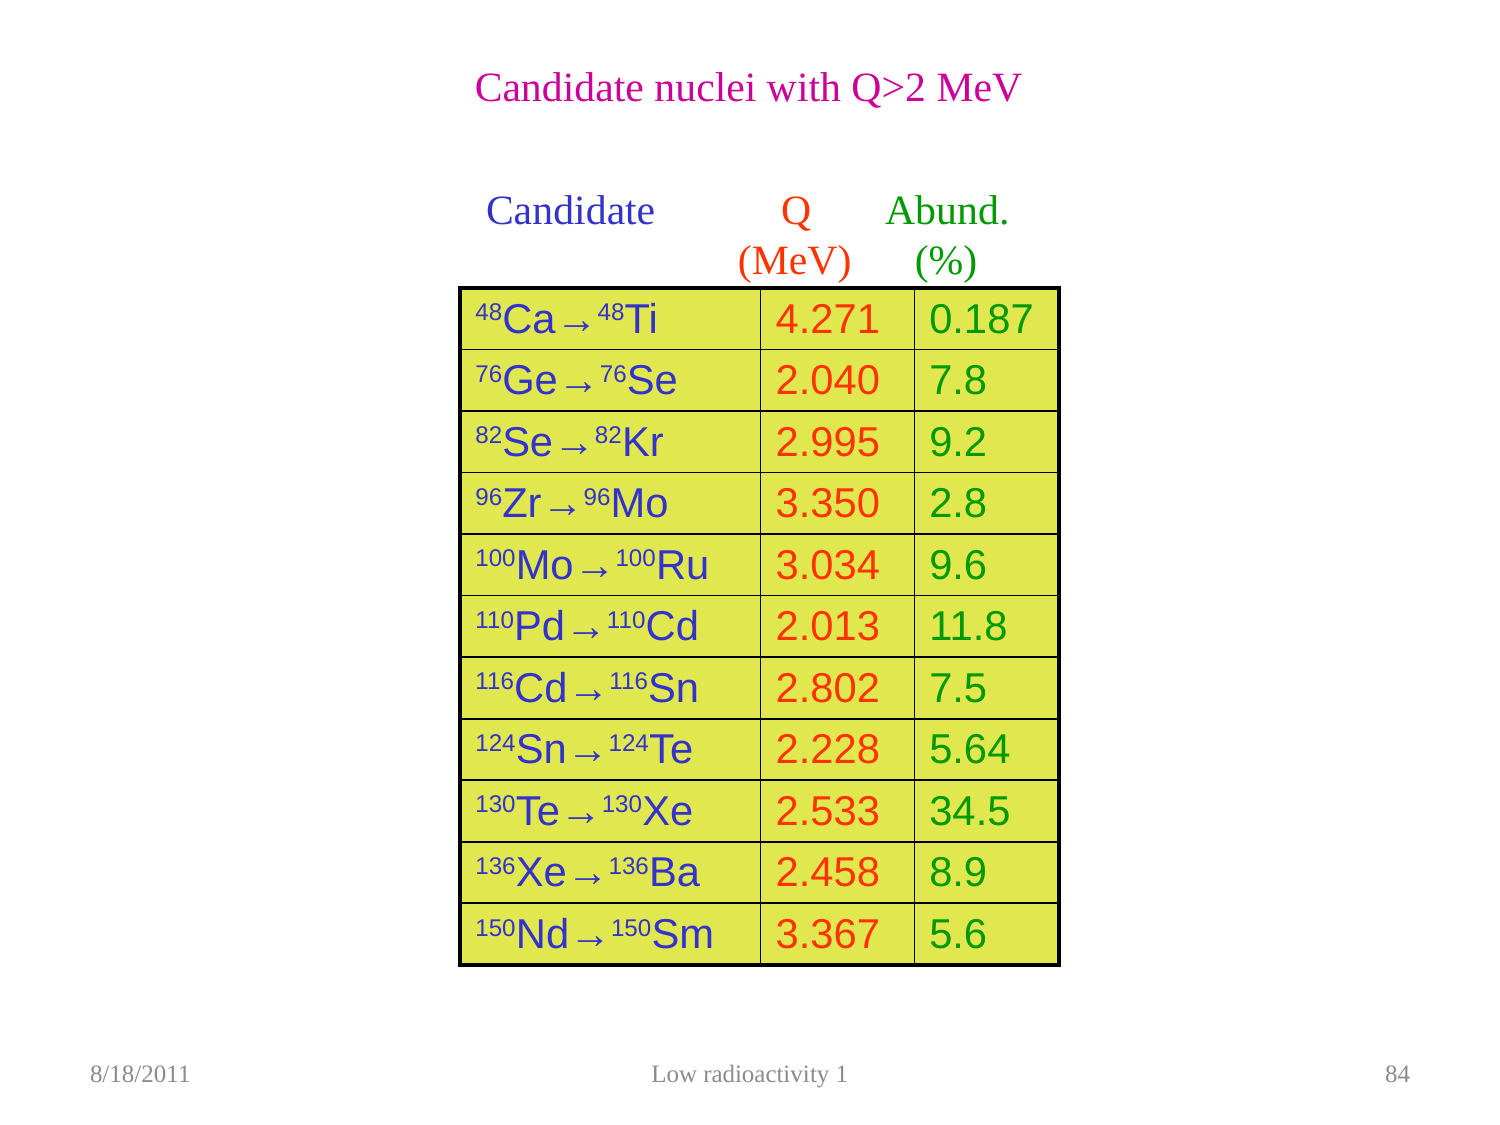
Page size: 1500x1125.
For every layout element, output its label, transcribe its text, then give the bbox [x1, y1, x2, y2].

table_header 48Ca→48Ti [462, 290, 760, 349]
table_cell 2.228 [761, 720, 914, 779]
table_header 4.271 [761, 291, 914, 349]
text_box Candidate Q Abund. (MeV) (%) [471, 175, 1209, 291]
table_cell 136Xe→136Ba [462, 843, 760, 902]
footer Low radioactivity 1 [512, 1042, 988, 1103]
table_cell 11.8 [915, 596, 1057, 656]
table_cell 2.533 [761, 781, 914, 841]
table_cell 3.350 [761, 473, 914, 533]
table_cell 3.034 [761, 535, 914, 595]
table_cell 116Cd→116Sn [462, 658, 760, 718]
table_header 0.187 [915, 291, 1057, 349]
table_cell 5.64 [915, 720, 1057, 779]
table_cell 3.367 [761, 904, 914, 963]
table_cell 8.9 [915, 843, 1057, 902]
table_cell 124Sn→124Te [462, 720, 760, 779]
table_cell 2.013 [761, 596, 914, 656]
table_cell 7.5 [915, 658, 1057, 718]
table_cell 130Te→130Xe [462, 781, 760, 841]
table_cell 100Mo→100Ru [462, 535, 760, 595]
table_cell 2.040 [761, 350, 914, 410]
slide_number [75, 1042, 425, 1103]
slide_number 84 [1074, 1042, 1425, 1103]
table_cell 2.802 [761, 658, 914, 718]
table_cell 2.995 [761, 412, 914, 472]
table_cell 150Nd→150Sm [462, 904, 760, 963]
table_cell 96Zr→96Mo [462, 473, 760, 533]
table_cell 110Pd→110Cd [462, 596, 760, 656]
text_box Candidate nuclei with Q>2 MeV [459, 52, 1038, 117]
table_cell 5.6 [915, 904, 1057, 963]
table_cell 2.8 [915, 473, 1057, 533]
table_cell 2.458 [761, 843, 914, 902]
table_cell 76Ge→76Se [462, 350, 760, 410]
table_cell 9.6 [915, 535, 1057, 595]
table_cell 34.5 [915, 781, 1057, 841]
table_cell 82Se→82Kr [462, 412, 760, 472]
table_cell 7.8 [915, 350, 1057, 410]
table_cell 9.2 [915, 412, 1057, 472]
